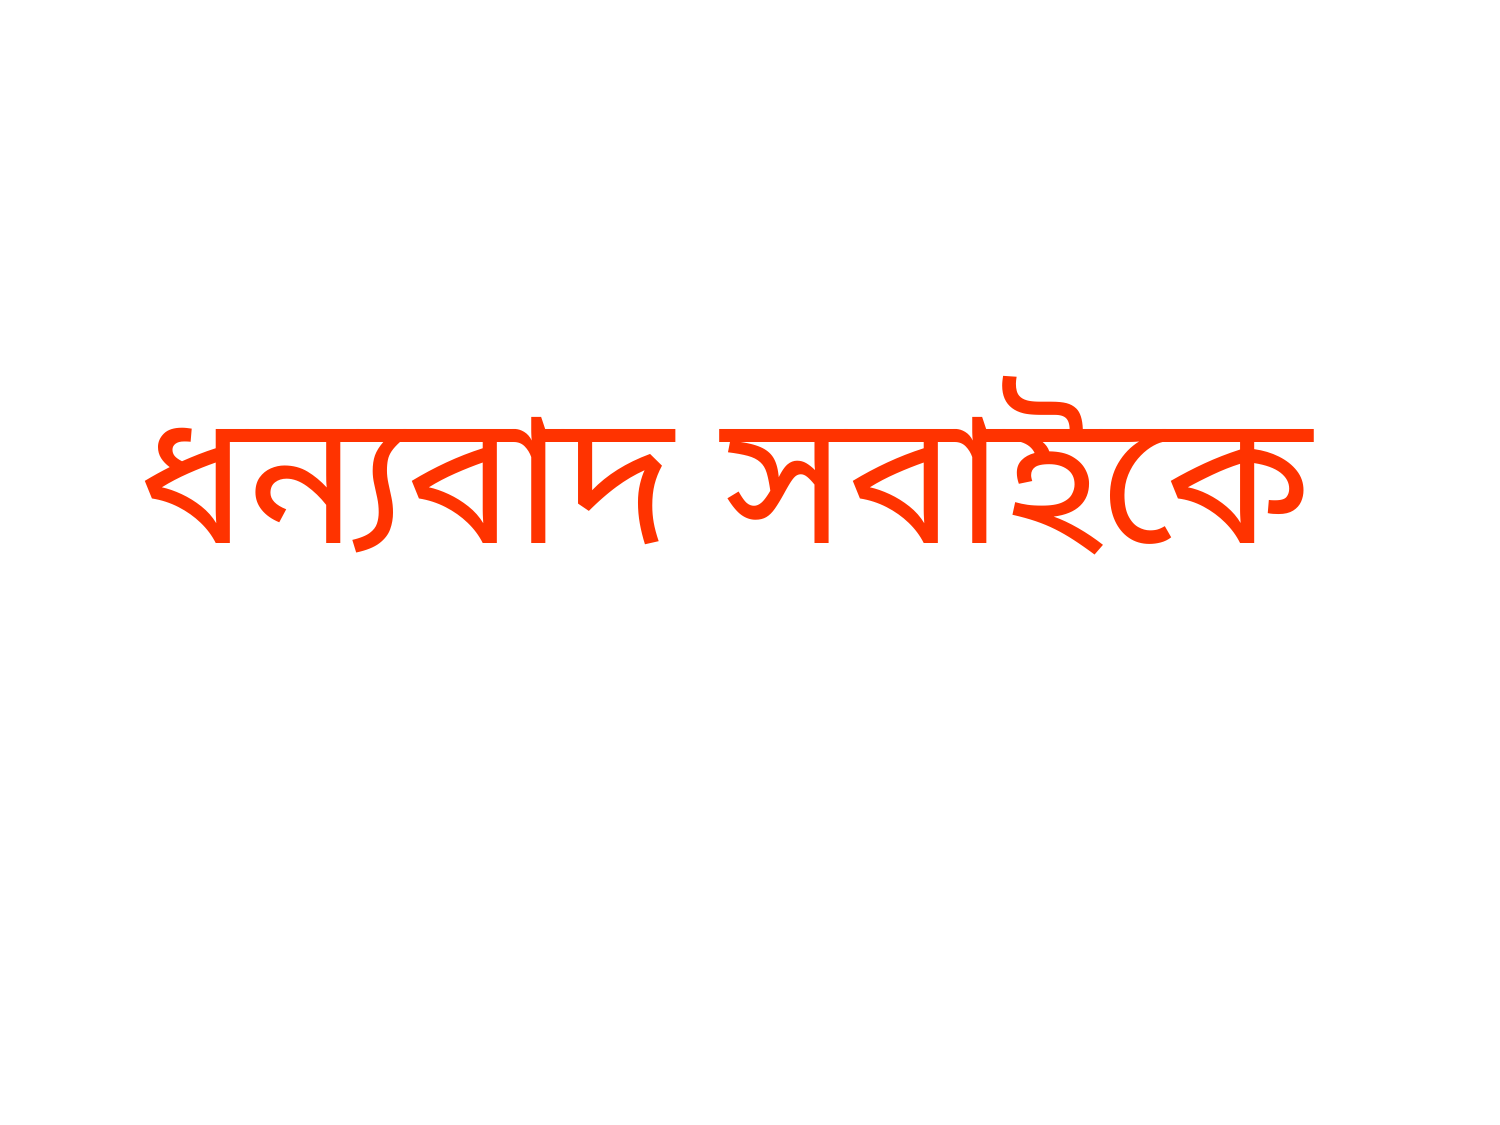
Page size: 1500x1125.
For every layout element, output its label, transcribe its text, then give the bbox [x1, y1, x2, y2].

title ধন্যবাদ সবাইকে [112, 349, 1388, 591]
